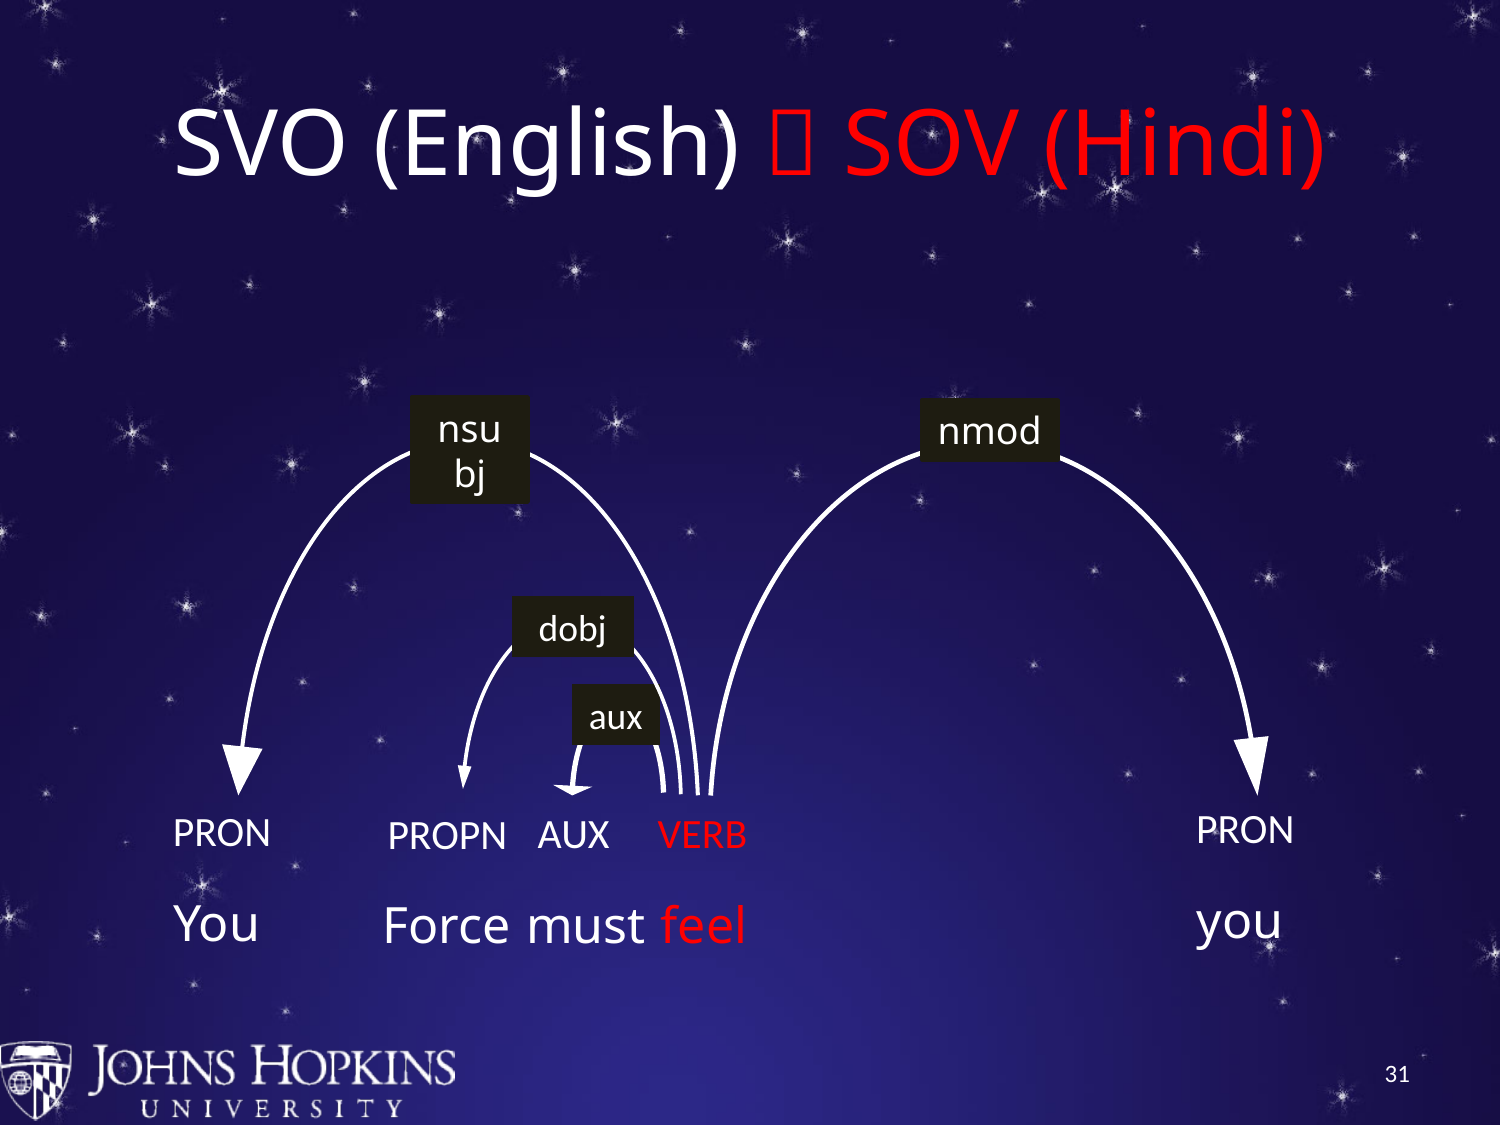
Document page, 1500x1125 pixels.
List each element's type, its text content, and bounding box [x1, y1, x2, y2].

slide_number 31 [1316, 1042, 1425, 1103]
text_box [157, 396, 1311, 1125]
title SVO (English)  SOV (Hindi) [75, 45, 1425, 233]
picture [0, 0, 1500, 1125]
